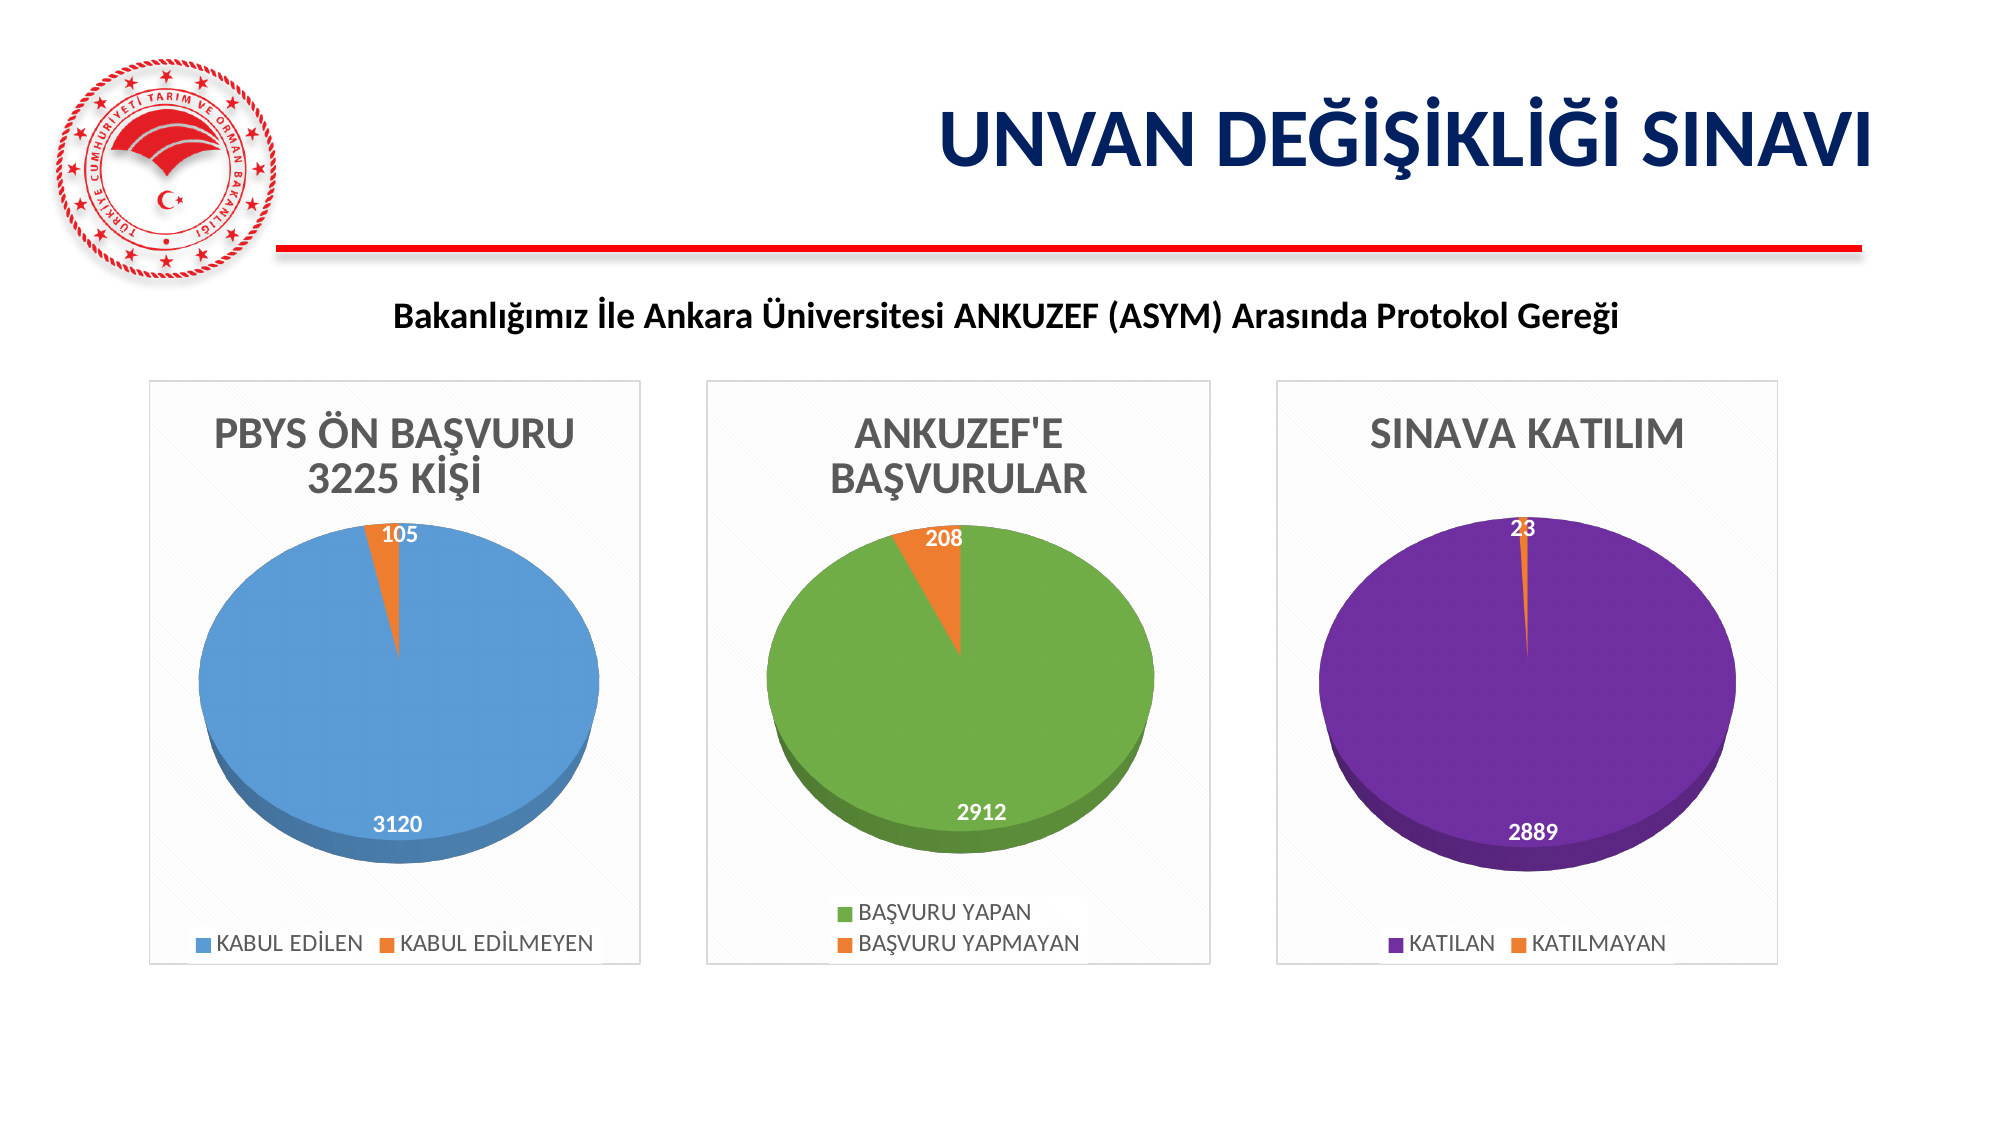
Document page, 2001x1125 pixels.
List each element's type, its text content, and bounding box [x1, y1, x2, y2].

chart [1276, 379, 1779, 965]
chart [706, 379, 1211, 965]
picture [56, 59, 276, 278]
title UNVAN DEĞİŞİKLİĞİ SINAVI [165, 59, 1891, 220]
chart [148, 379, 641, 965]
text_box Bakanlığımız İle Ankara Üniversitesi ANKUZEF (ASYM) Arasında Protokol Gereği [378, 283, 1679, 343]
